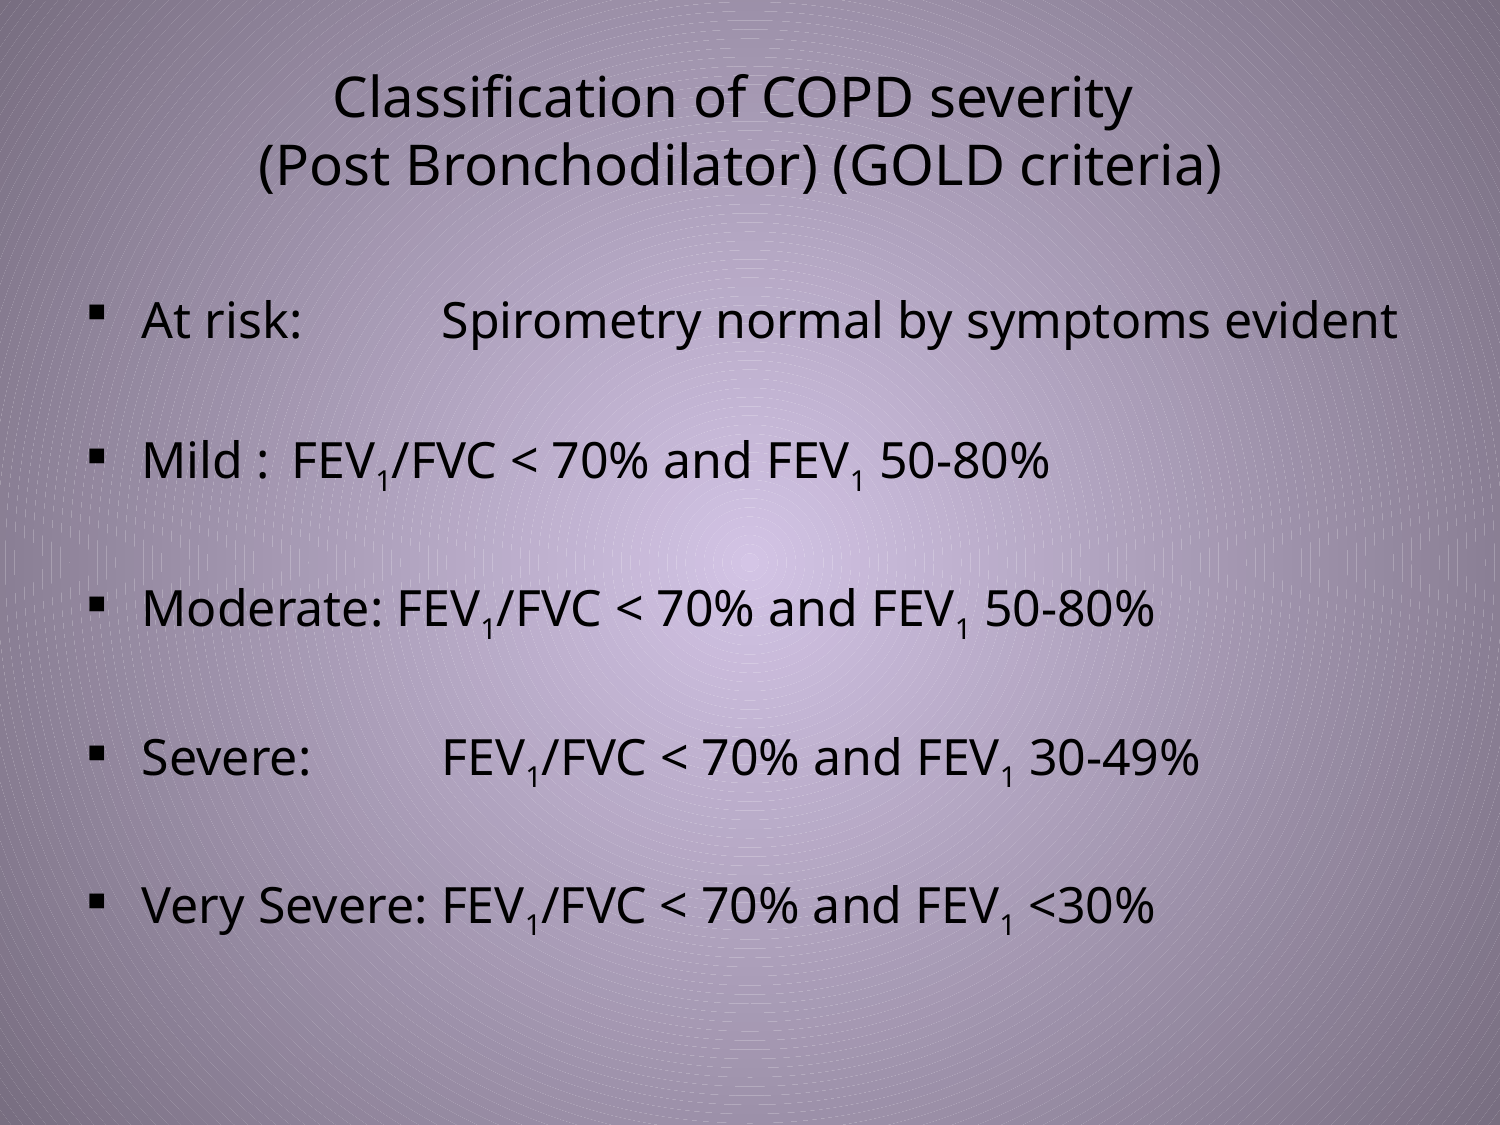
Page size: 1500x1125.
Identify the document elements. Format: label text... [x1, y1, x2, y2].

list At risk: Spirometry normal by symptoms evident Mild : FEV1/FVC < 70% and FEV1 50-80% Moderate: FEV1/FVC < 70% and FEV1 50-80% Severe: FEV1/FVC < 70% and FEV1 30-49% Very Severe: FEV1/FVC < 70% and FEV1 <30% [70, 281, 1421, 1020]
title Classification of COPD severity (Post Bronchodilator) (GOLD criteria) [58, 35, 1409, 223]
